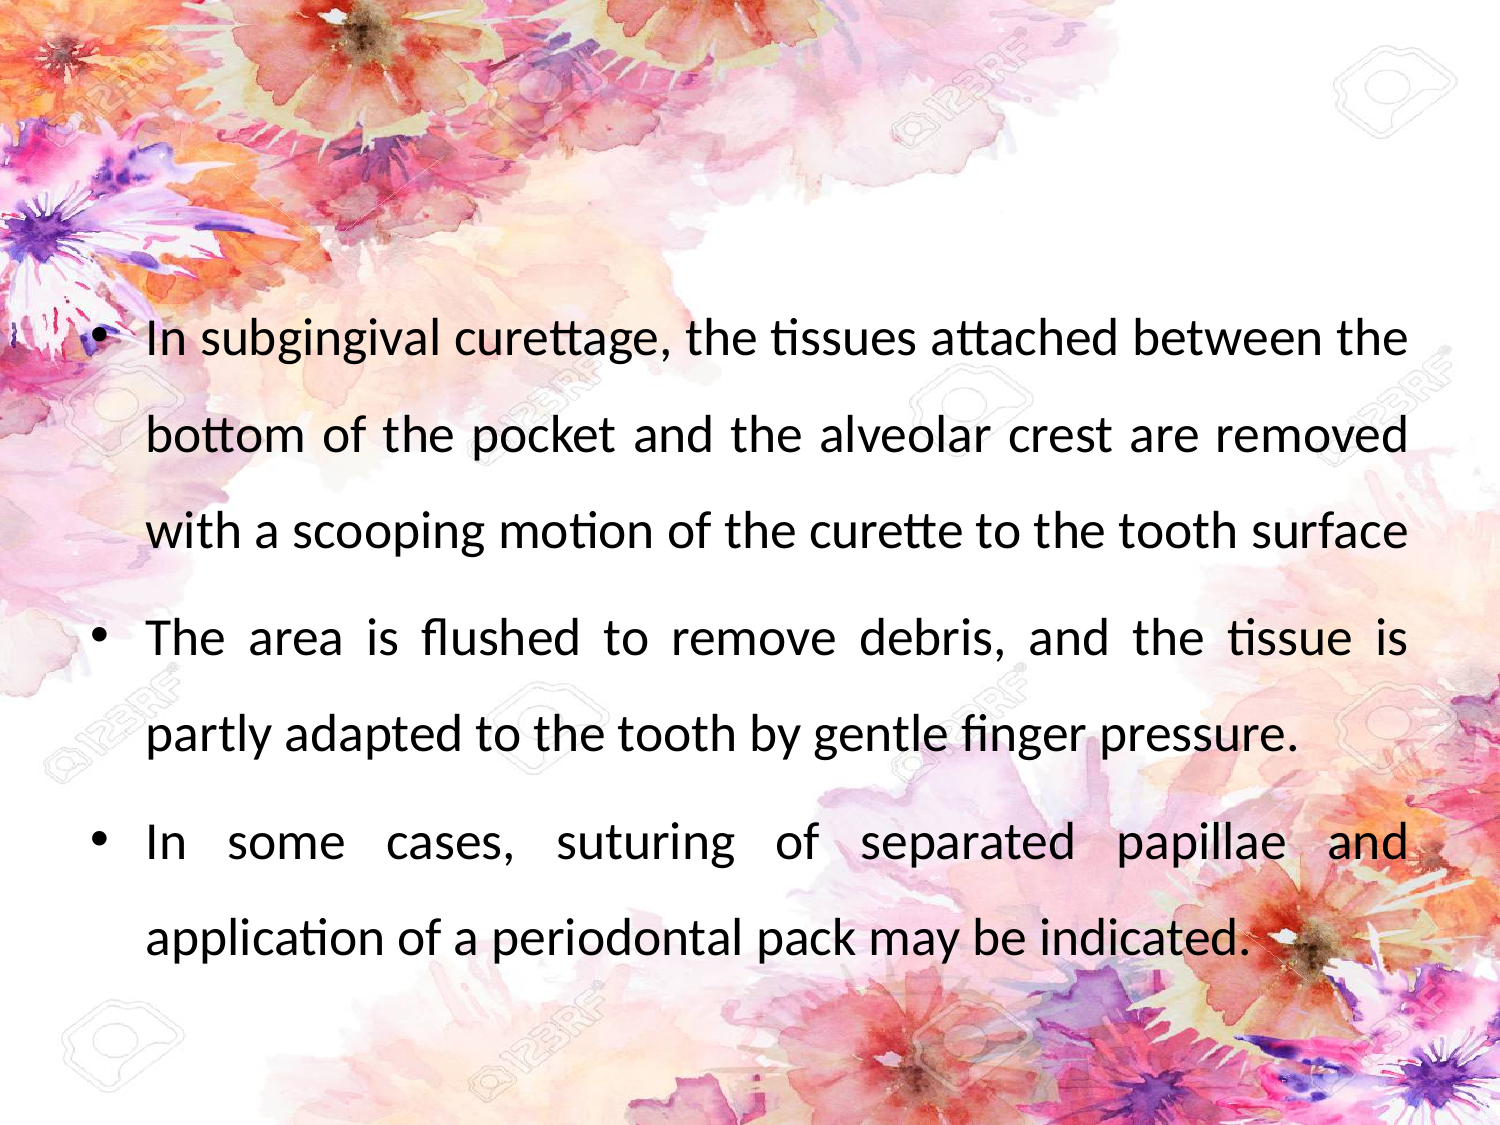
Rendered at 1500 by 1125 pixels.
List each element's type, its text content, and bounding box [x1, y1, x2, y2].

list In subgingival curettage, the tissues attached between the bottom of the pocket and the alveolar crest are removed with a scooping motion of the curette to the tooth surface The area is flushed to remove debris, and the tissue is partly adapted to the tooth by gentle finger pressure. In some cases, suturing of separated papillae and application of a periodontal pack may be indicated. [75, 262, 1425, 1005]
picture [0, 0, 1500, 1125]
